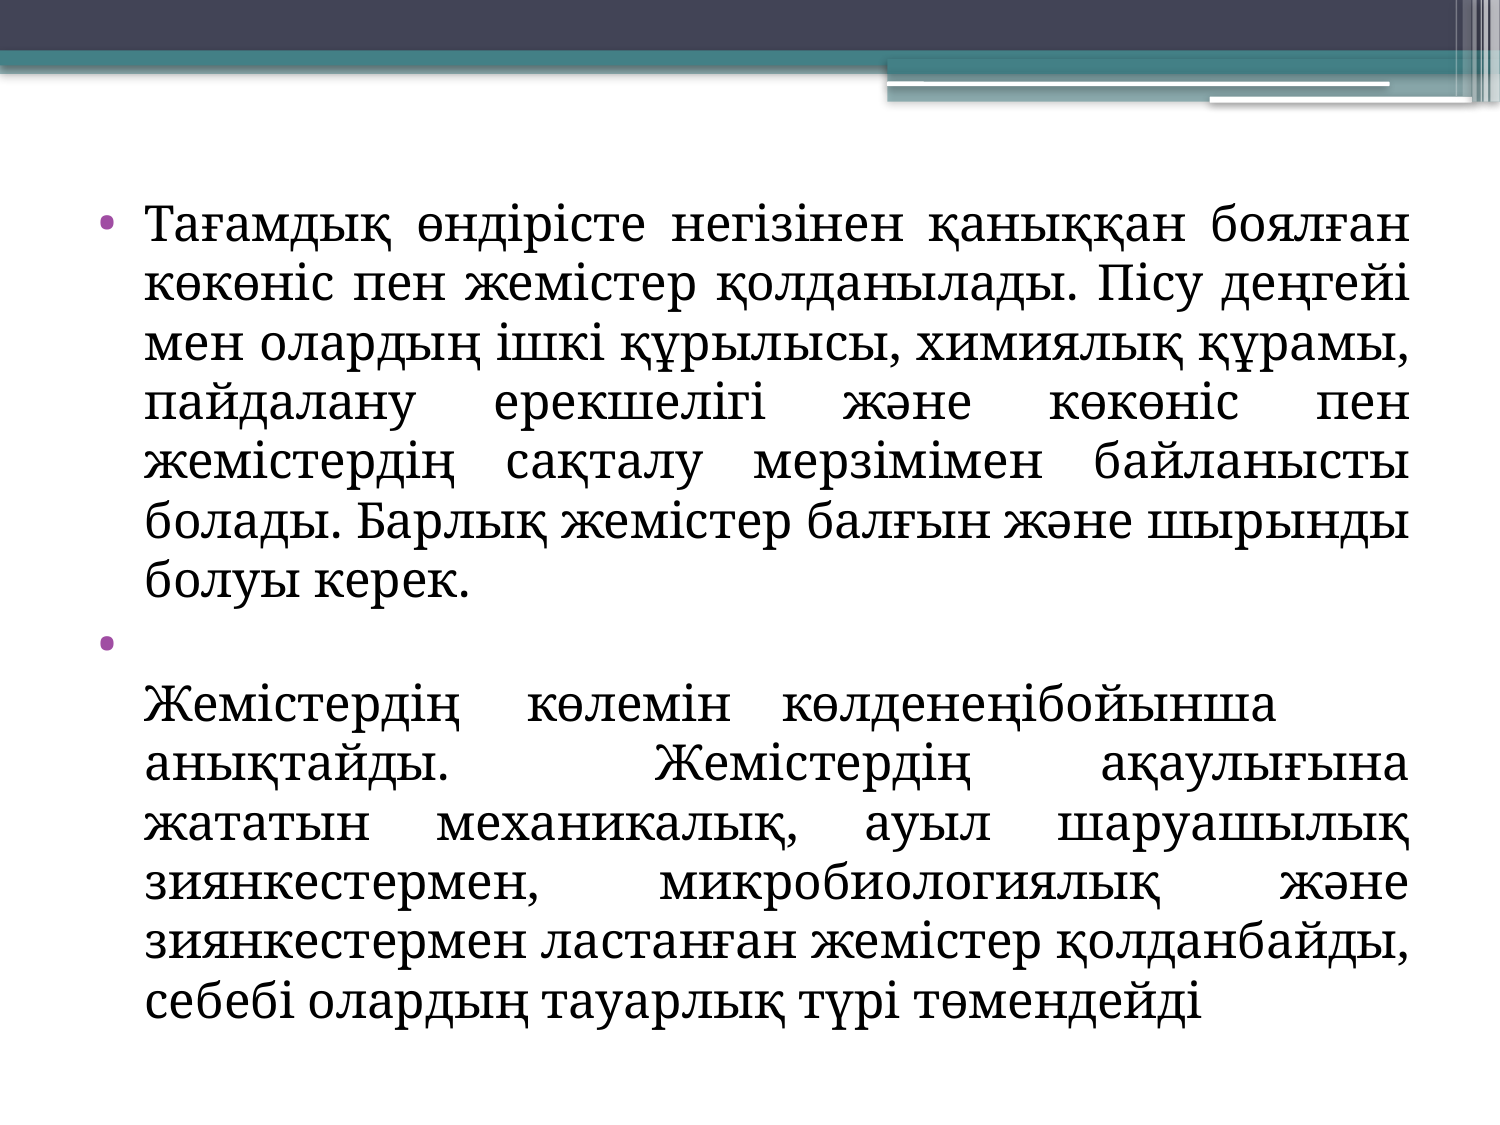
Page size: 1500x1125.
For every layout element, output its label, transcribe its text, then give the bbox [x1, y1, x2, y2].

list Тағамдық өндірісте негізінен қаныққан боялған көкөніс пен жемістер қолданылады. Пісу деңгейі мен олардың ішкі құрылысы, химиялық құрамы, пайдалану ерекшелігі және көкөніс пен жемістердің сақталу мерзімімен байланысты болады. Барлық жемістер балғын және шырынды болуы керек. Жемістердің көлемін көлденеңі бойынша анықтайды. Жемістердің ақаулығына жататын механикалық, ауыл шаруашылық зиянкестермен, микробиологиялық және зиянкестермен ластанған жемістер қолданбайды, себебі олардың тауарлық түрі төмендейді [75, 184, 1425, 1079]
